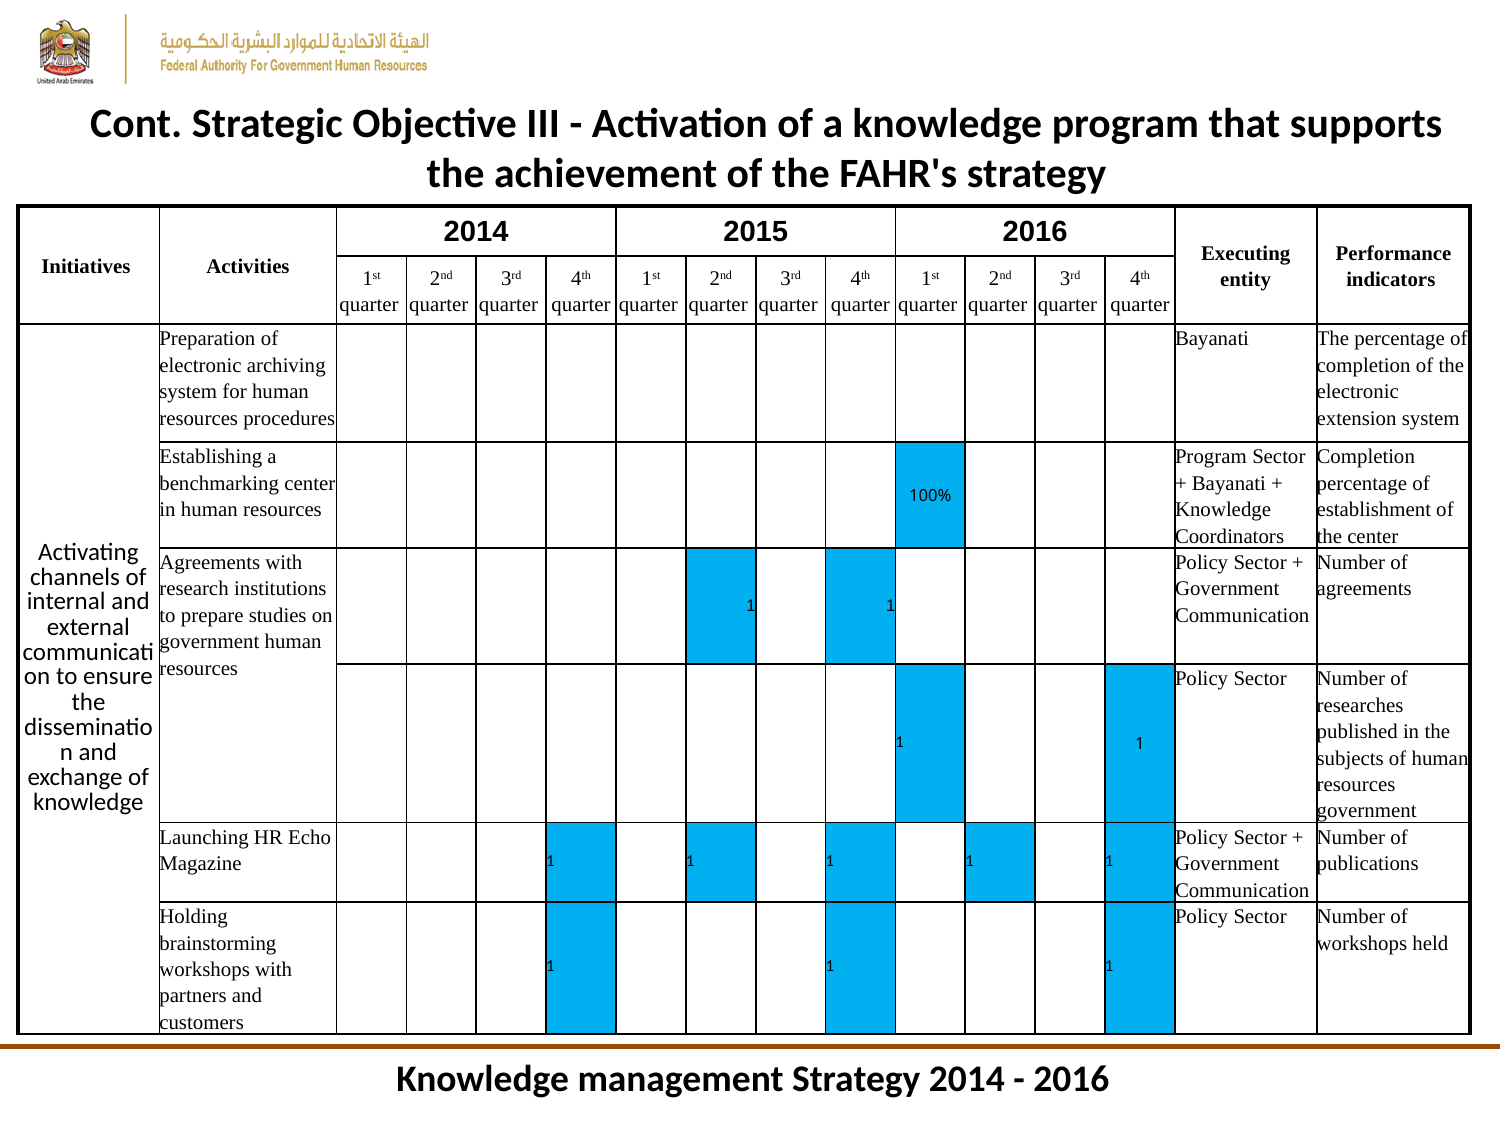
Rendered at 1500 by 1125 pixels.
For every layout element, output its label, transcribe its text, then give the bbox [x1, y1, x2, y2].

table_cell 2nd quarter [966, 257, 1034, 323]
table_cell Policy Sector [1176, 903, 1316, 1033]
table_cell [687, 443, 755, 547]
table_cell [477, 823, 545, 901]
table_cell [477, 549, 545, 663]
table_cell [966, 443, 1034, 547]
table_cell 1 [687, 549, 755, 663]
table_cell [757, 443, 825, 547]
table_cell [1106, 443, 1174, 547]
table_cell [757, 823, 825, 901]
table_cell Bayanati [1176, 325, 1316, 441]
table_cell [407, 443, 475, 547]
table_cell 100% [896, 443, 964, 547]
table_cell 3rd quarter [1036, 257, 1104, 323]
picture [0, 0, 466, 99]
table_cell [407, 325, 475, 441]
table_header 2014 [337, 208, 615, 255]
table_cell 1 [826, 549, 895, 663]
table_cell [547, 325, 615, 441]
table_cell Number of researches published in the subjects of human resources government [1318, 665, 1468, 822]
table_cell [407, 823, 475, 901]
table_cell 4th quarter [547, 257, 615, 323]
table_cell [757, 903, 825, 1033]
table_cell [1106, 325, 1174, 441]
table_cell Policy Sector [1176, 665, 1316, 822]
table_cell [687, 665, 755, 822]
table_cell 1 [966, 823, 1034, 901]
table_cell Preparation of electronic archiving system for human resources procedures [160, 325, 336, 441]
table_cell [1036, 443, 1104, 547]
table_cell [617, 443, 685, 547]
table_cell 1 [1106, 823, 1174, 901]
table_cell [896, 549, 964, 663]
table_cell Number of workshops held [1318, 903, 1468, 1033]
table_header Initiatives [20, 208, 159, 323]
table_cell [687, 325, 755, 441]
table_cell [617, 549, 685, 663]
table_cell [896, 903, 964, 1033]
table_cell [337, 549, 406, 663]
table_cell [337, 823, 406, 901]
table_cell [337, 665, 406, 822]
table_cell 2nd quarter [407, 257, 475, 323]
table_cell [617, 325, 685, 441]
table_header Performance indicators [1318, 208, 1468, 323]
table_cell 1st quarter [337, 257, 406, 323]
table_cell [337, 903, 406, 1033]
table_cell Policy Sector + Government Communication [1176, 823, 1316, 901]
table_cell [477, 443, 545, 547]
table_cell [1036, 549, 1104, 663]
table_header 2015 [617, 208, 895, 255]
table_cell [826, 665, 895, 822]
table_cell [477, 665, 545, 822]
table_cell Number of publications [1318, 823, 1468, 901]
table_cell [1036, 325, 1104, 441]
table_cell [826, 325, 895, 441]
table_cell The percentage of completion of the electronic extension system [1318, 325, 1468, 441]
table_cell Establishing a benchmarking center in human resources [160, 443, 336, 547]
table_cell [826, 443, 895, 547]
table_cell [757, 665, 825, 822]
table_cell 1 [547, 903, 615, 1033]
table_cell Holding brainstorming workshops with partners and customers [160, 903, 336, 1033]
table_cell 1 [896, 665, 964, 822]
table_cell Program Sector + Bayanati + Knowledge Coordinators [1176, 443, 1316, 547]
table_cell Policy Sector + Government Communication [1176, 549, 1316, 663]
table_cell [896, 325, 964, 441]
table_cell 4th quarter [826, 257, 895, 323]
table_cell 4th quarter [1106, 257, 1174, 323]
table_cell [757, 549, 825, 663]
table_cell [337, 325, 406, 441]
table_cell [617, 903, 685, 1033]
table_cell Activating channels of internal and external communication to ensure the dissemination and exchange of knowledge [20, 325, 159, 1033]
table_cell [1036, 903, 1104, 1033]
table_cell 3rd quarter [477, 257, 545, 323]
table_cell [1106, 549, 1174, 663]
table_cell [337, 443, 406, 547]
table_cell [407, 903, 475, 1033]
table_cell [1036, 823, 1104, 901]
title Cont. Strategic Objective III - Activation of a knowledge program that supports the achievement of the FAHR's strategy [75, 111, 1459, 180]
table_cell [477, 325, 545, 441]
table_cell 2nd quarter [687, 257, 755, 323]
table_cell [617, 823, 685, 901]
table_cell 1 [1106, 665, 1174, 822]
table_cell [896, 823, 964, 901]
table_cell 3rd quarter [757, 257, 825, 323]
table_cell [757, 325, 825, 441]
table_cell Launching HR Echo Magazine [160, 823, 336, 901]
table_cell 1 [687, 823, 755, 901]
table_cell 1 [826, 823, 895, 901]
table_cell [547, 443, 615, 547]
table_cell 1 [826, 903, 895, 1033]
table_cell [547, 549, 615, 663]
table_header 2016 [896, 208, 1174, 255]
table_cell Number of agreements [1318, 549, 1468, 663]
table_cell 1 [1106, 903, 1174, 1033]
table_cell [407, 665, 475, 822]
table_header Activities [160, 208, 336, 323]
table_header Executing entity [1176, 208, 1316, 323]
table_cell [407, 549, 475, 663]
table_cell 1st quarter [896, 257, 964, 323]
table_cell [966, 549, 1034, 663]
table_cell [617, 665, 685, 822]
table_cell Agreements with research institutions to prepare studies on government human resources [160, 549, 336, 822]
table_cell [1036, 665, 1104, 822]
table_cell 1 [547, 823, 615, 901]
table_cell [687, 903, 755, 1033]
table_cell [966, 325, 1034, 441]
table_cell 1st quarter [617, 257, 685, 323]
table_cell [966, 903, 1034, 1033]
table_cell [547, 665, 615, 822]
table_cell Completion percentage of establishment of the center [1318, 443, 1468, 547]
table_cell [477, 903, 545, 1033]
table_cell [966, 665, 1034, 822]
